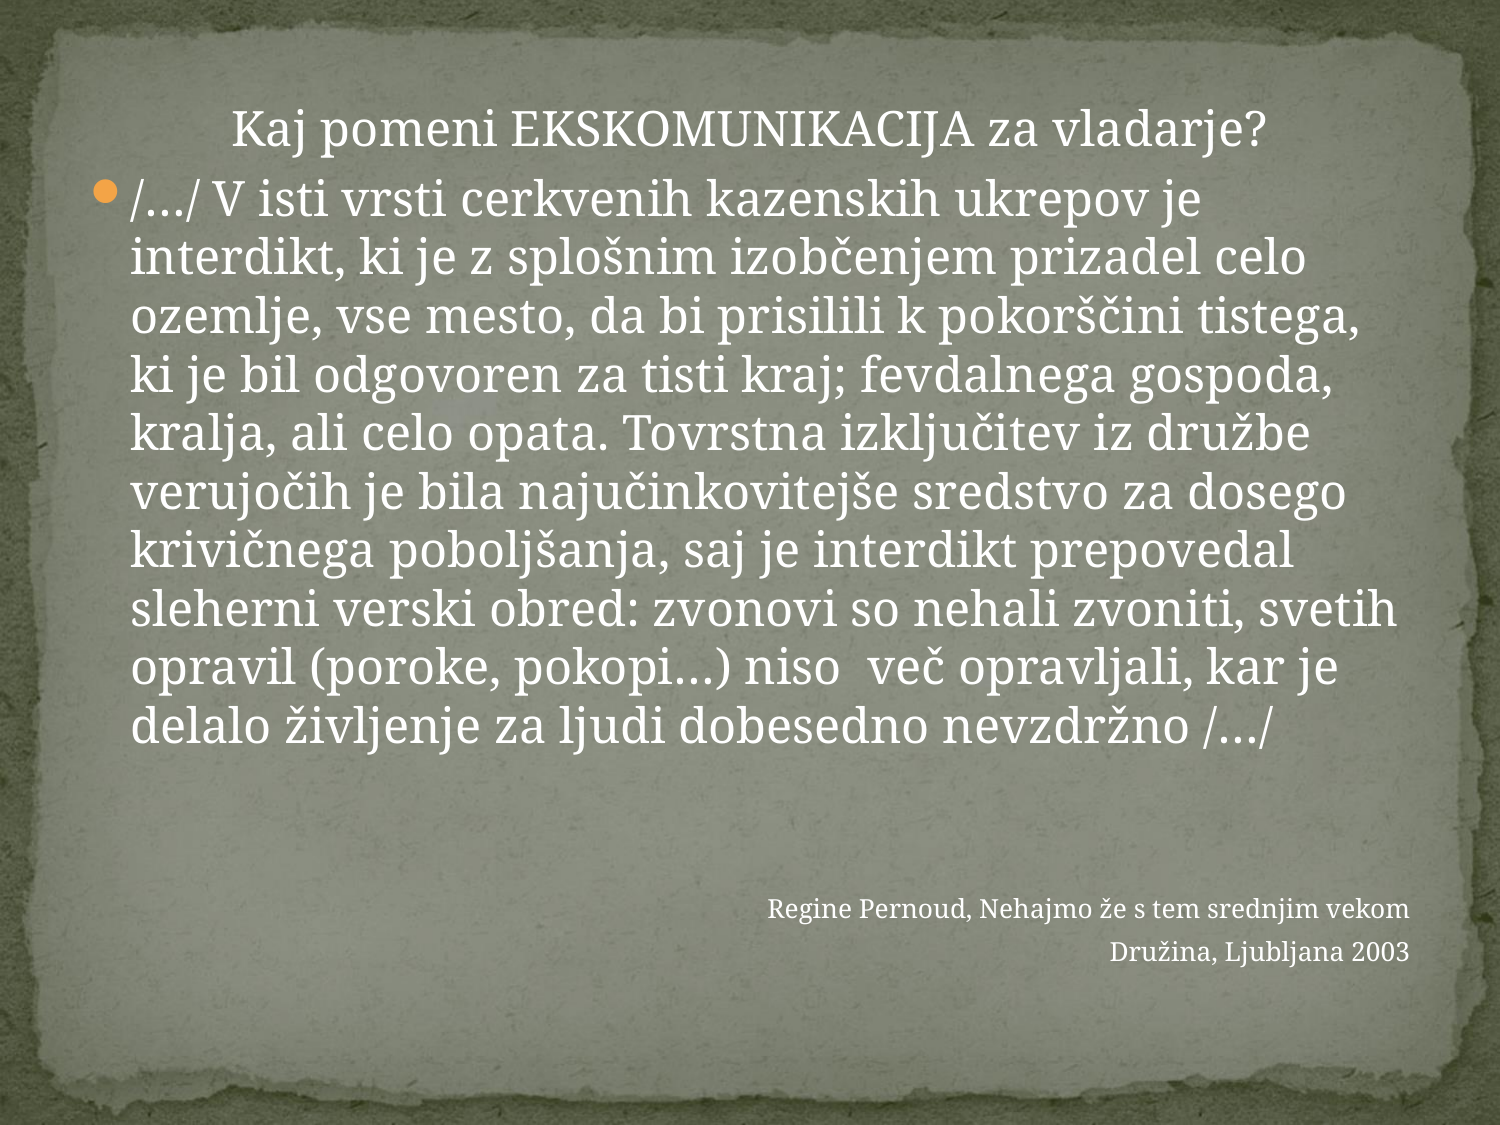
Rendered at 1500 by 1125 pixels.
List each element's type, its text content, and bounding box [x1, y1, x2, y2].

picture [0, 0, 1500, 1125]
list Kaj pomeni EKSKOMUNIKACIJA za vladarje? /…/ V isti vrsti cerkvenih kazenskih ukrepov je interdikt, ki je z splošnim izobčenjem prizadel celo ozemlje, vse mesto, da bi prisilili k pokorščini tistega, ki je bil odgovoren za tisti kraj; fevdalnega gospoda, kralja, ali celo opata. Tovrstna izključitev iz družbe verujočih je bila najučinkovitejše sredstvo za dosego krivičnega poboljšanja, saj je interdikt prepovedal sleherni verski obred: zvonovi so nehali zvoniti, svetih opravil (poroke, pokopi…) niso več opravljali, kar je delalo življenje za ljudi dobesedno nevzdržno /…/ Regine Pernoud, Nehajmo že s tem srednjim vekom Družina, Ljubljana 2003 [75, 90, 1425, 1000]
